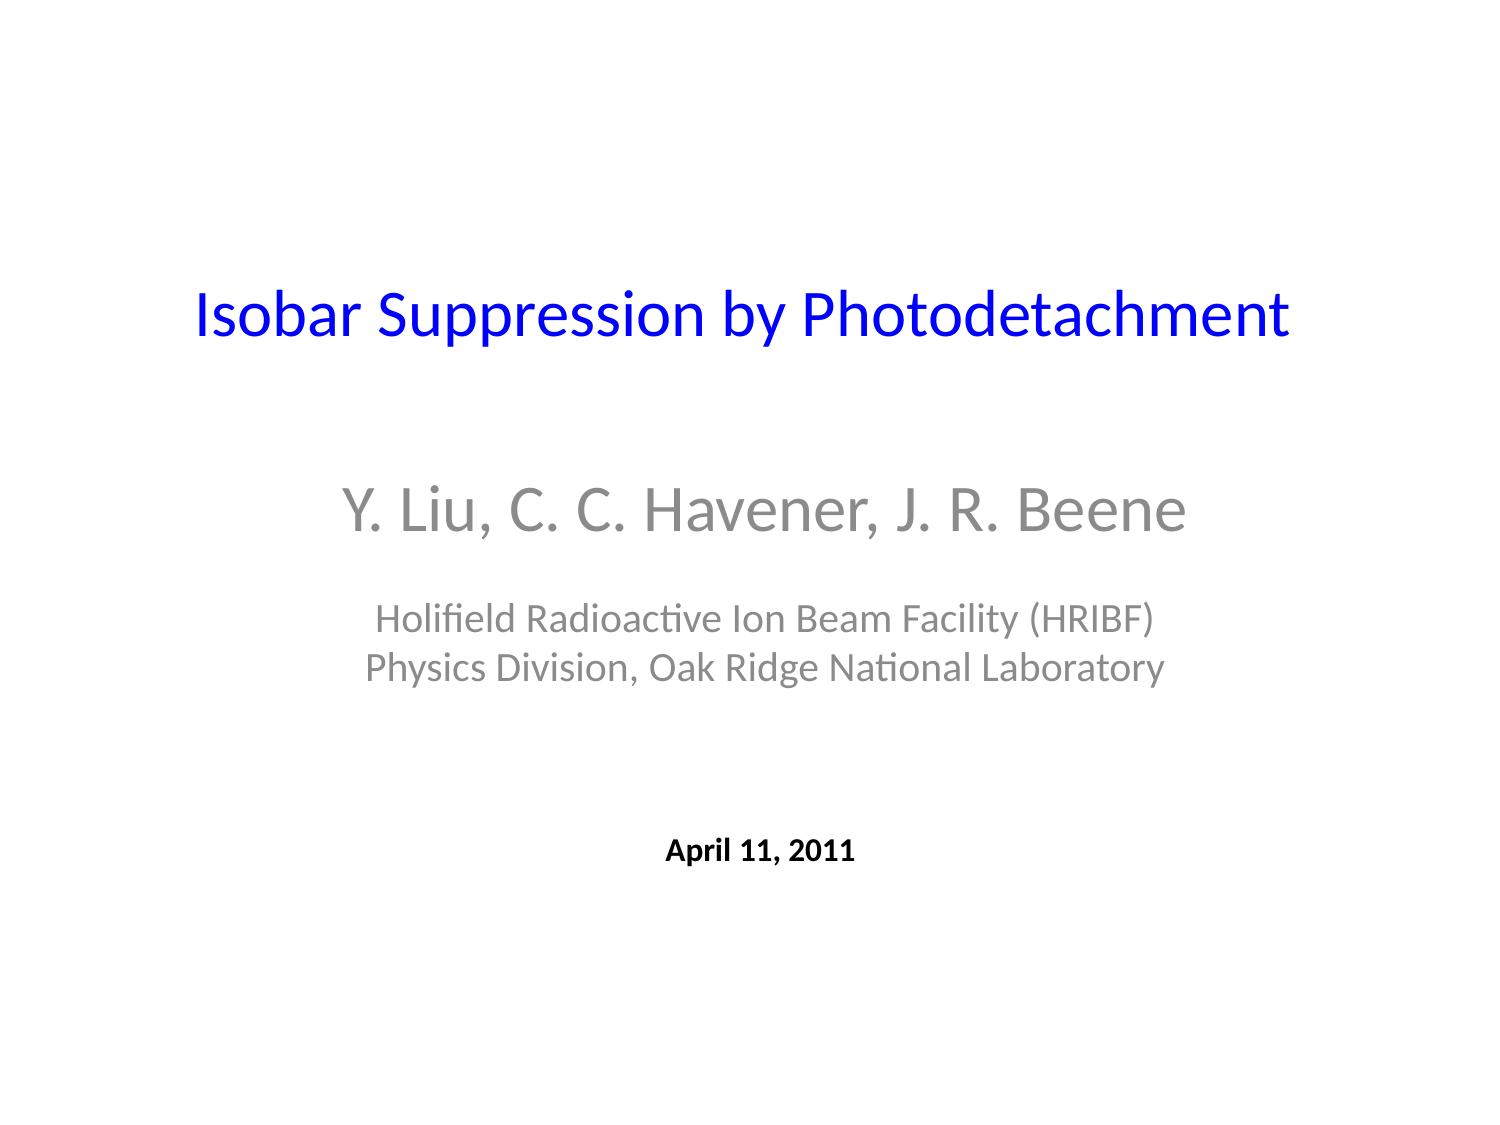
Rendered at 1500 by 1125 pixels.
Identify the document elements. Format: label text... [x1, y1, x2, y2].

text_box April 11, 2011 [387, 820, 1134, 876]
title Isobar Suppression by Photodetachment [0, 262, 1500, 358]
subtitle Y. Liu, C. C. Havener, J. R. Beene Holifield Radioactive Ion Beam Facility (HRIBF) Physics Division, Oak Ridge National Laboratory [114, 472, 1417, 753]
